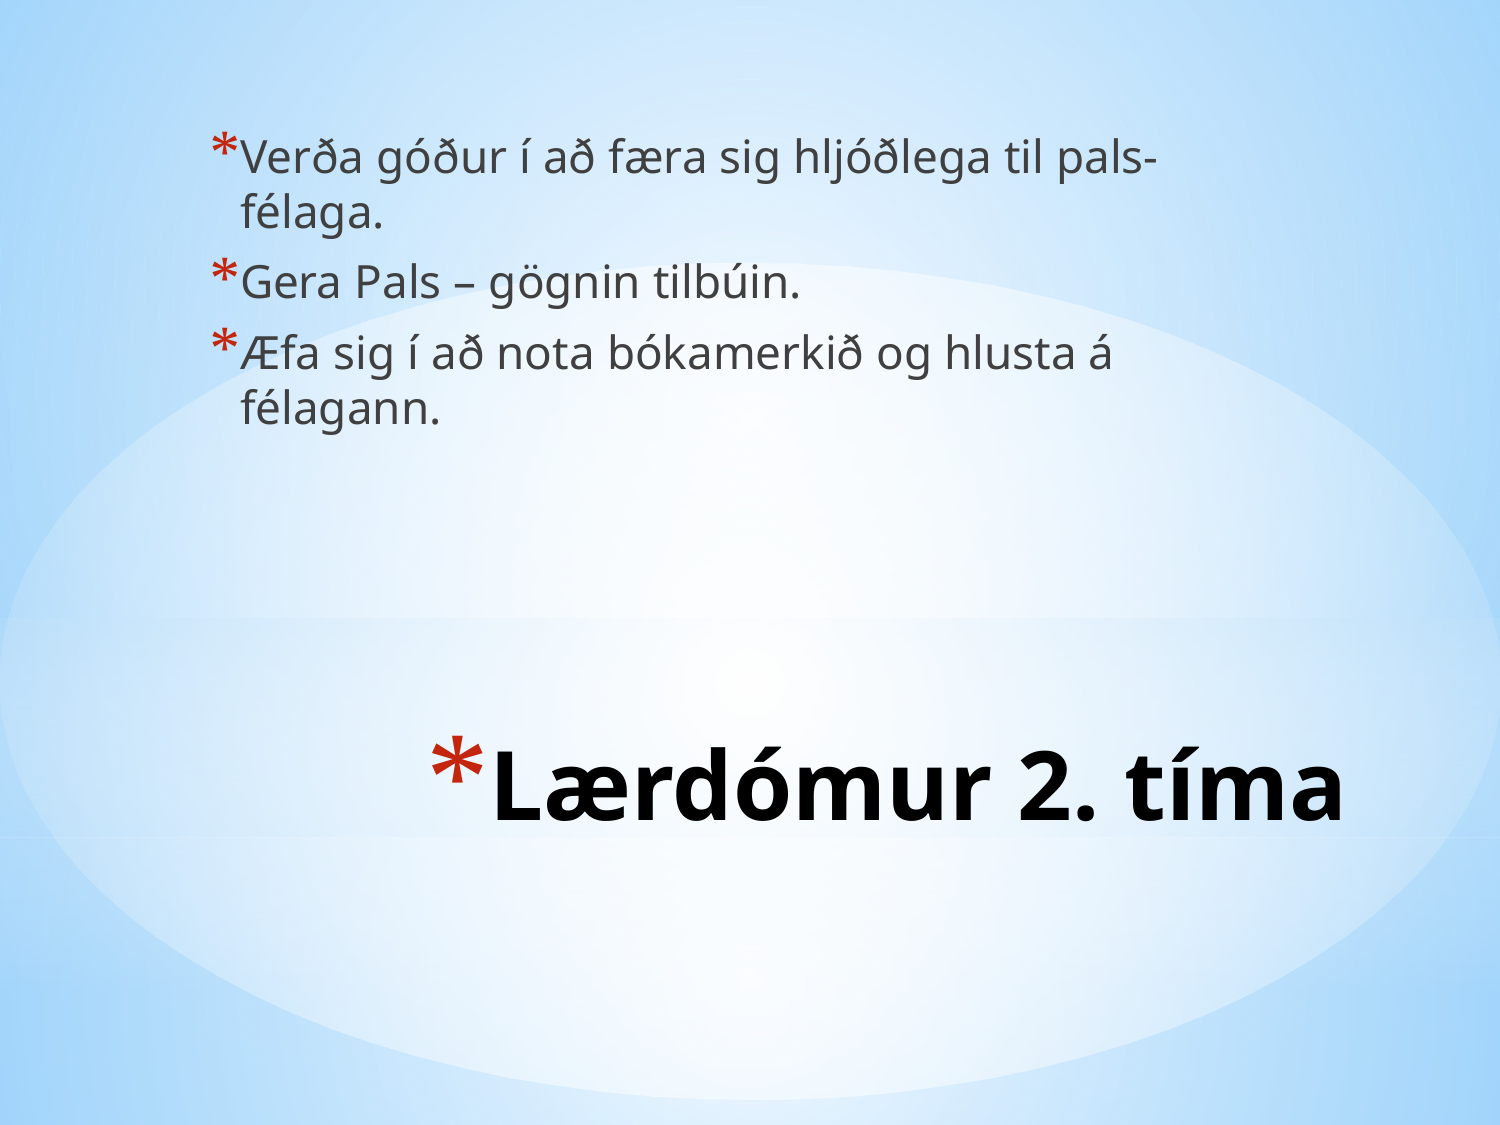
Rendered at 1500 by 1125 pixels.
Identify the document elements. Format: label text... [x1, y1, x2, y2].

title Lærdómur 2. tíma [294, 717, 1363, 905]
list Verða góður í að færa sig hljóðlega til pals-félaga. Gera Pals – gögnin tilbúin. Æfa sig í að nota bókamerkið og hlusta á félagann. [187, 120, 1238, 690]
